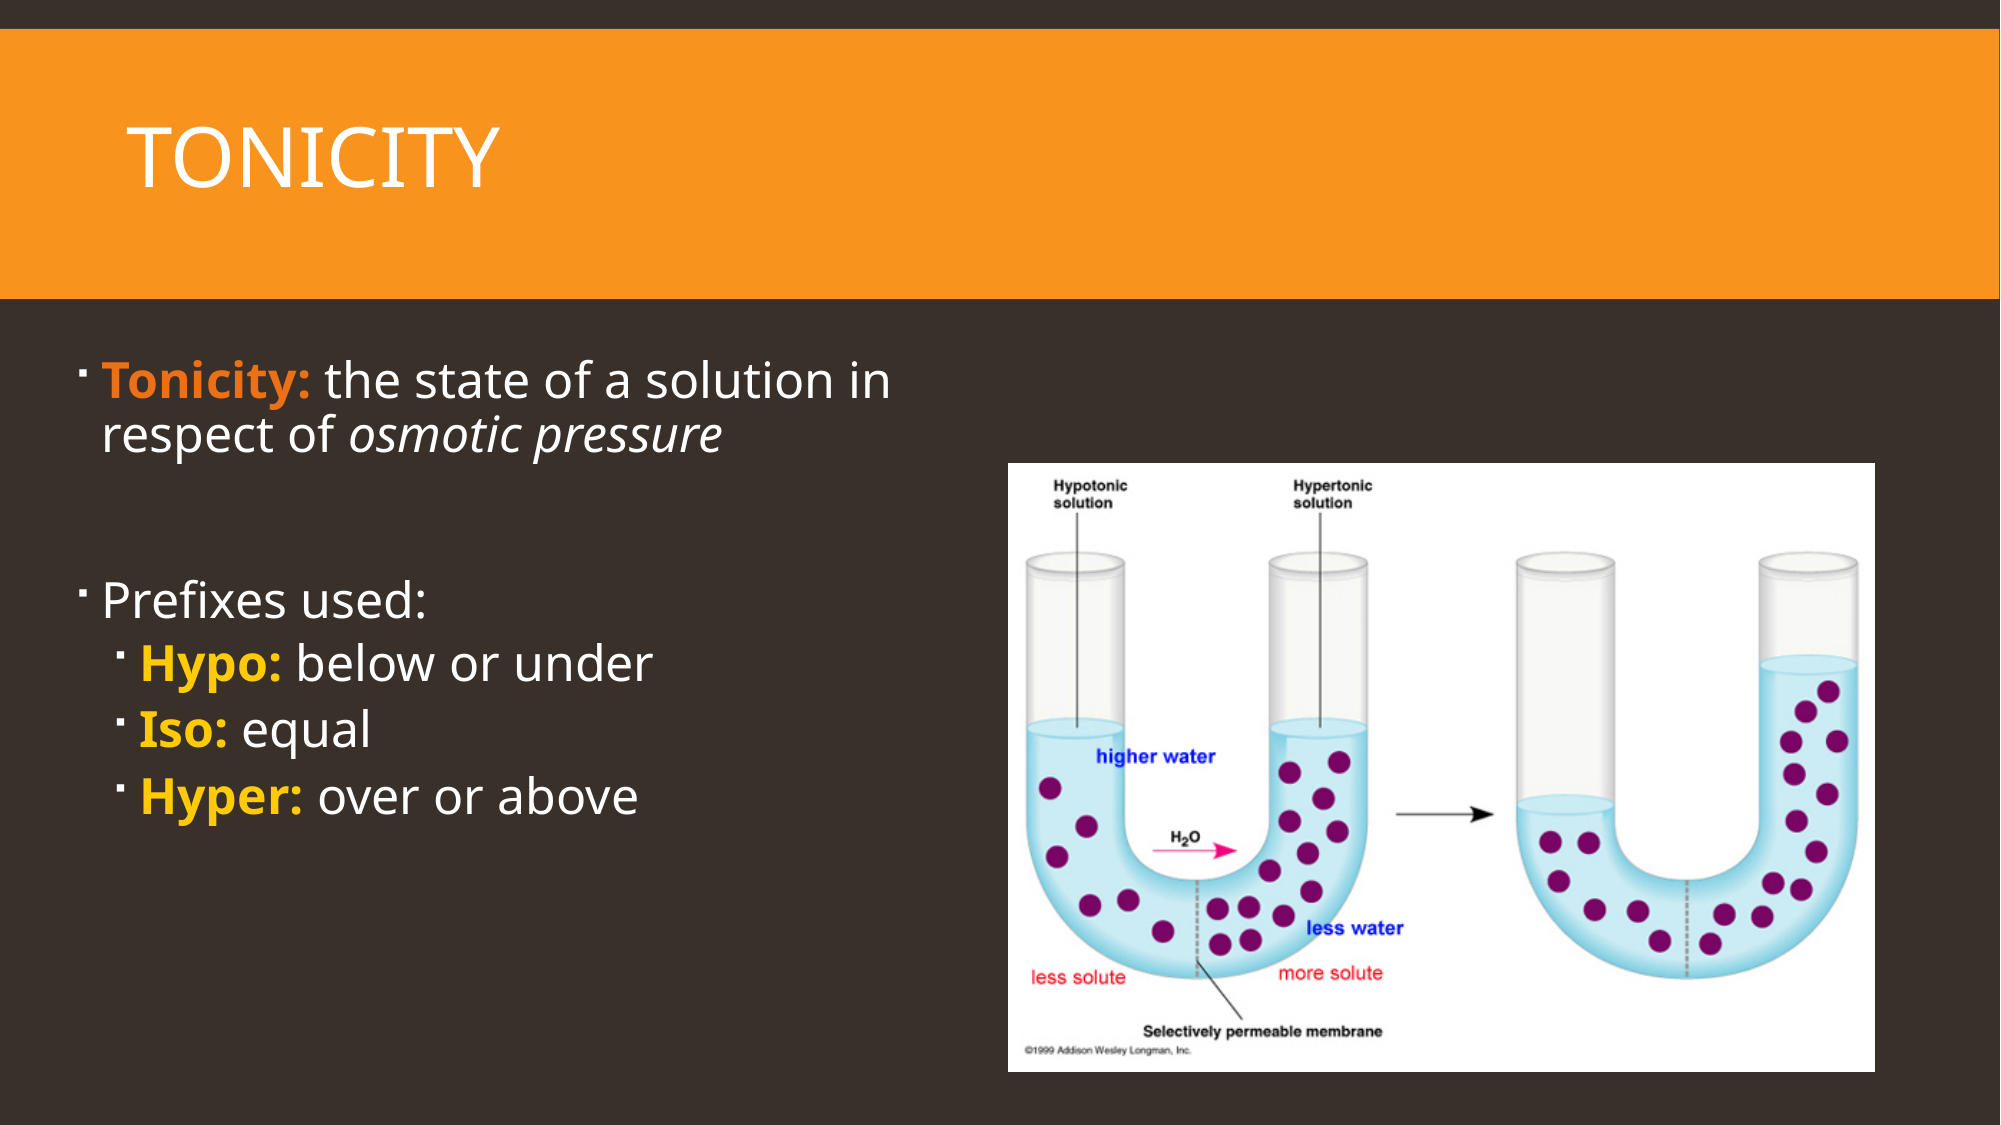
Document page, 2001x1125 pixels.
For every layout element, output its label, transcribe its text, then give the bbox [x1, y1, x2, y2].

list Tonicity: the state of a solution in respect of osmotic pressure Prefixes used: Hypo: below or under Iso: equal Hyper: over or above [56, 347, 1068, 1113]
title Tonicity [111, 99, 1522, 225]
picture [1008, 463, 1875, 1072]
